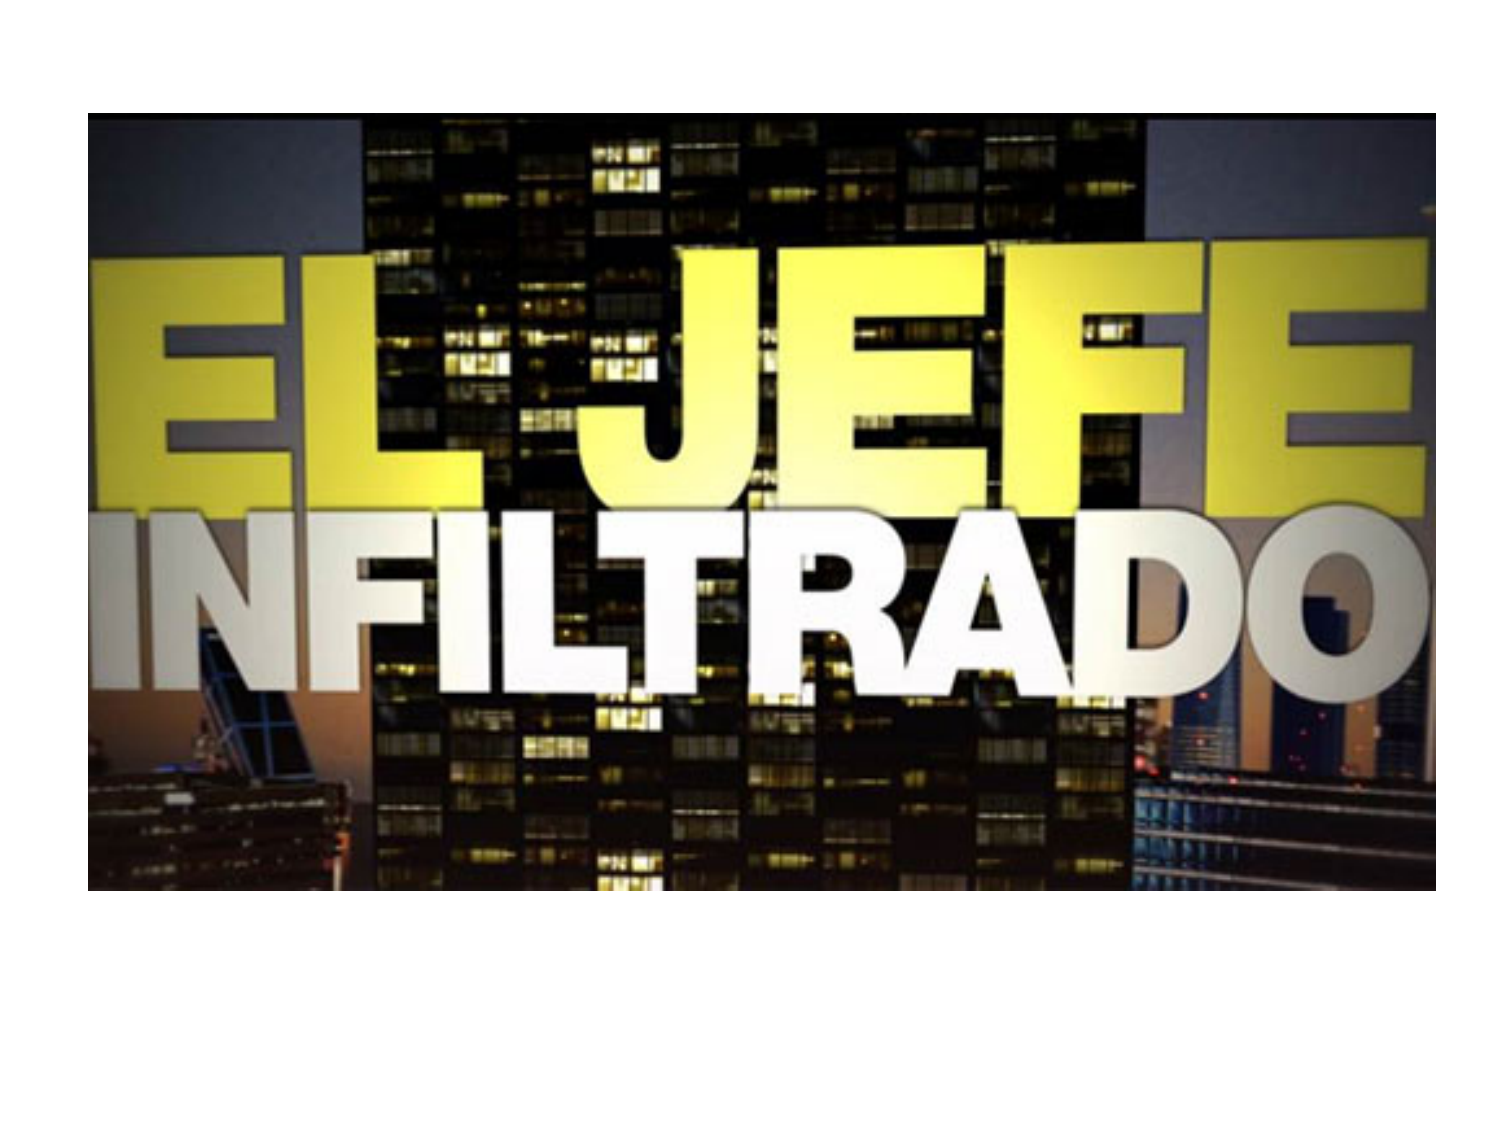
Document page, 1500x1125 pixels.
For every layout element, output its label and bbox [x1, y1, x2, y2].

picture [88, 113, 1436, 891]
